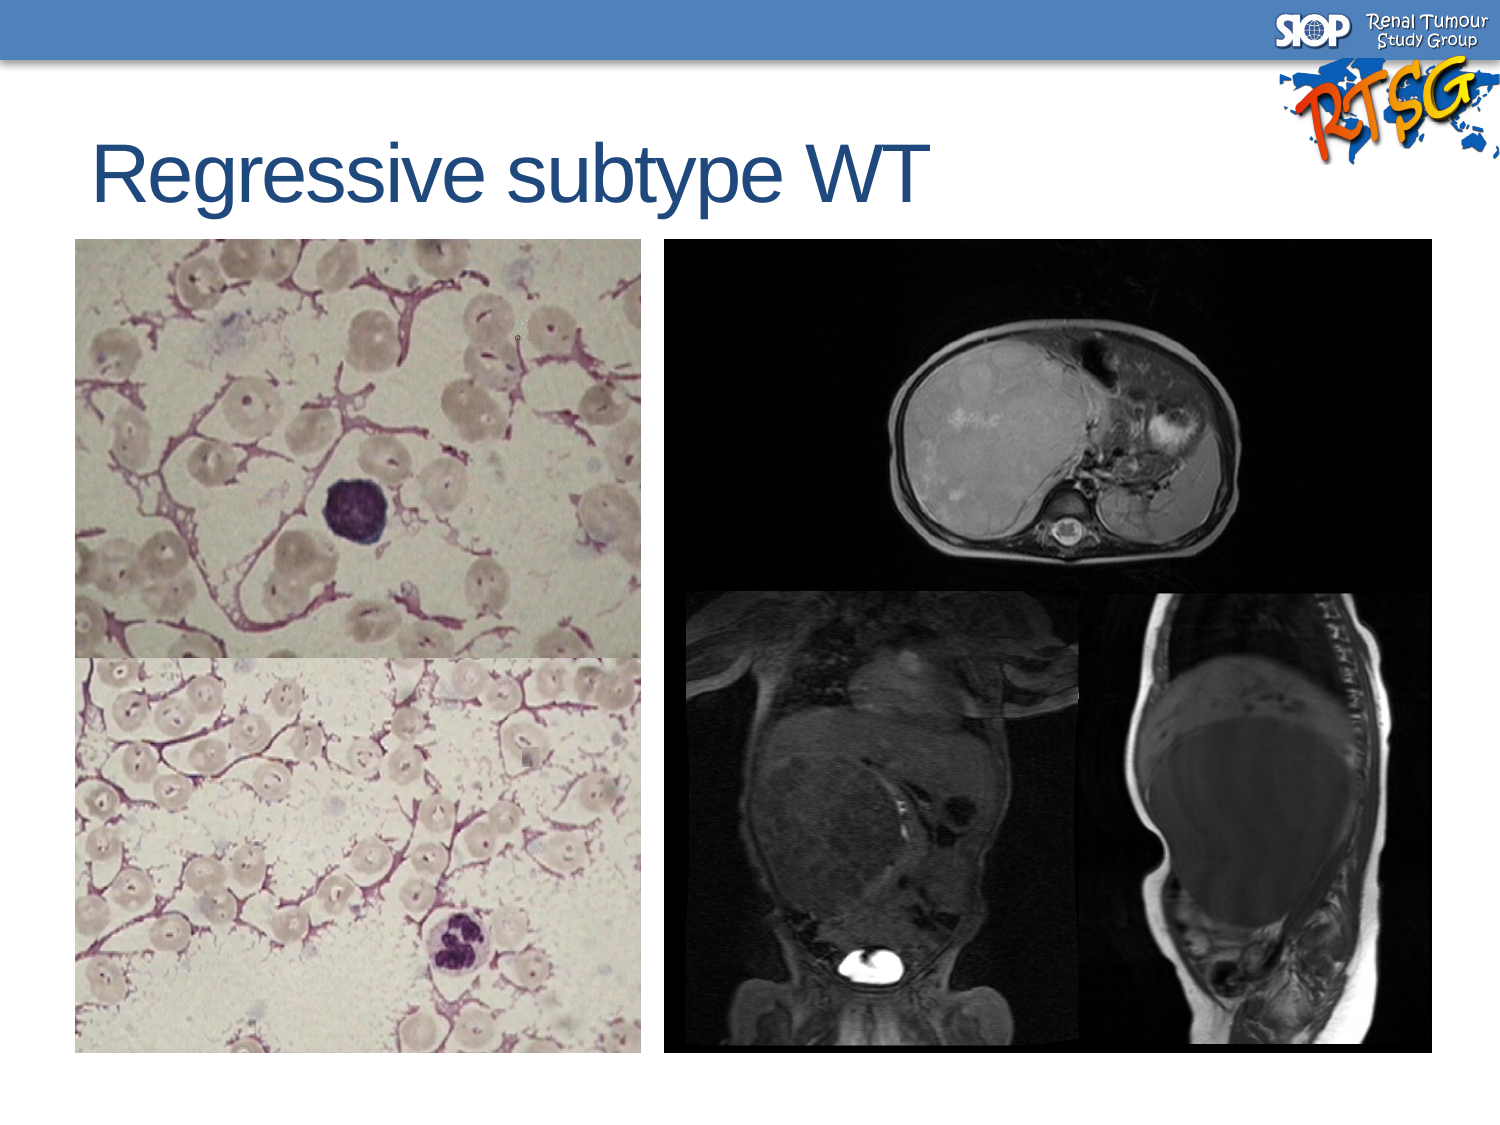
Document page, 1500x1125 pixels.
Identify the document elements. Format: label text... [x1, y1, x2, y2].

picture [74, 239, 641, 1053]
picture [1266, 10, 1500, 52]
title Regressive subtype WT [75, 87, 1268, 250]
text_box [664, 239, 1432, 1053]
picture [1279, 54, 1500, 165]
